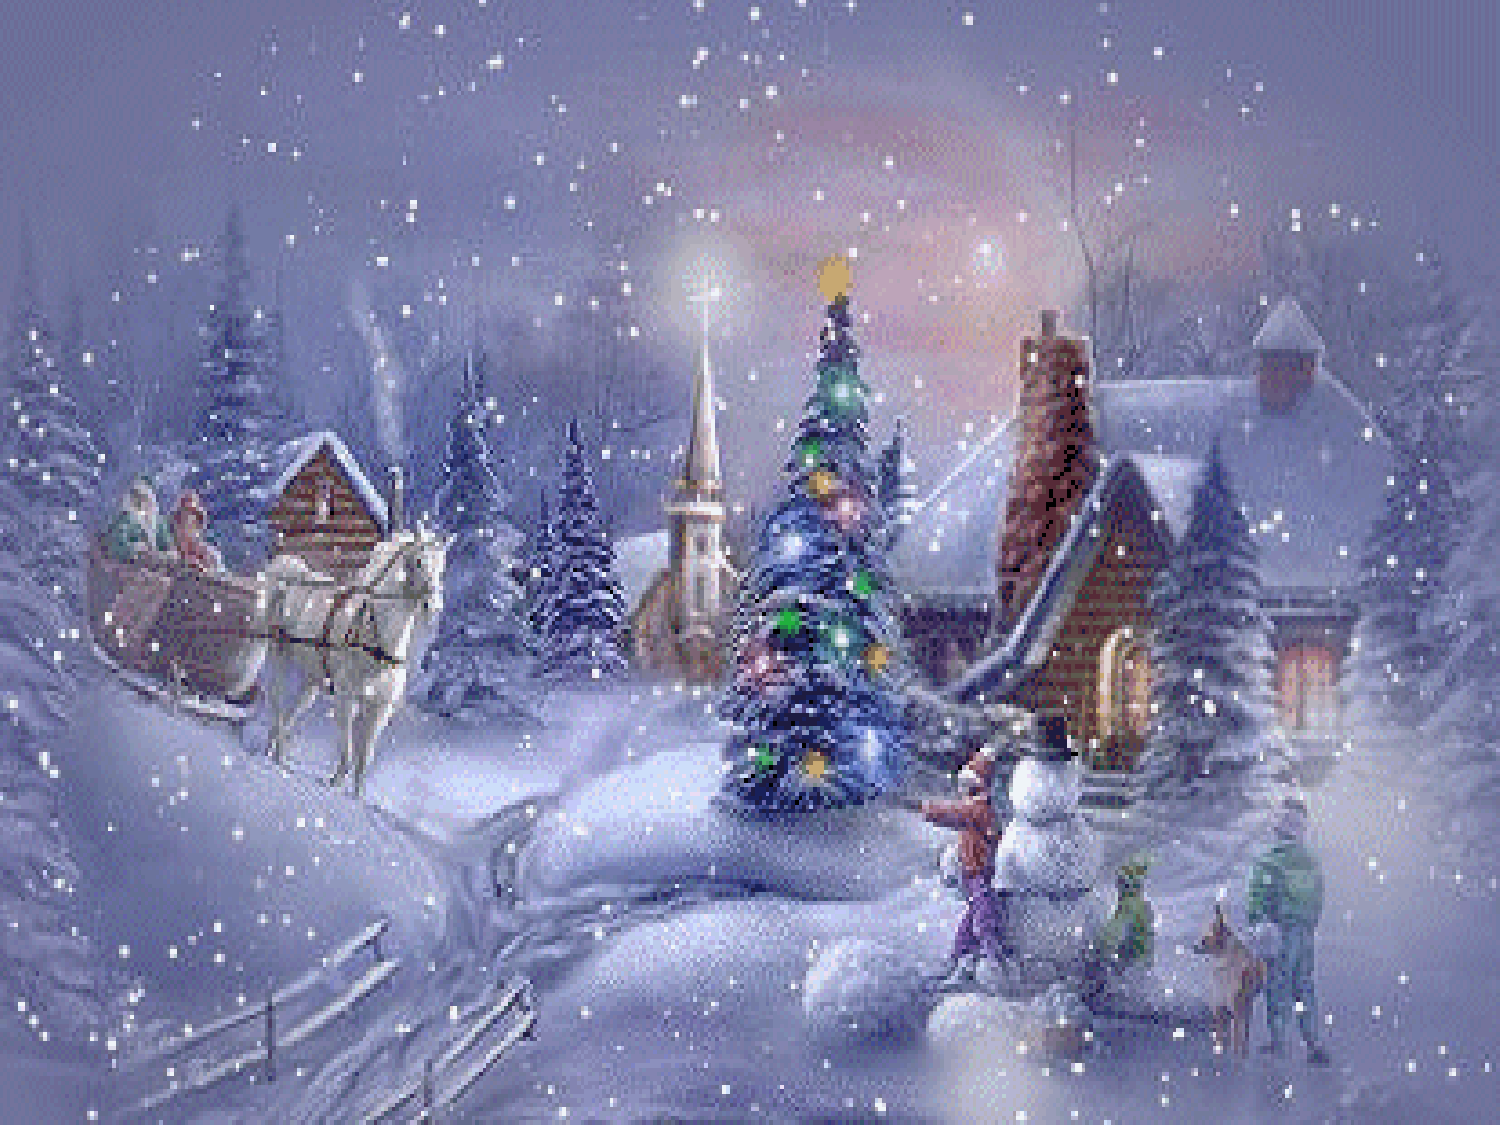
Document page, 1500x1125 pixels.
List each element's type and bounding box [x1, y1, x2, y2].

list [0, 0, 1500, 1125]
